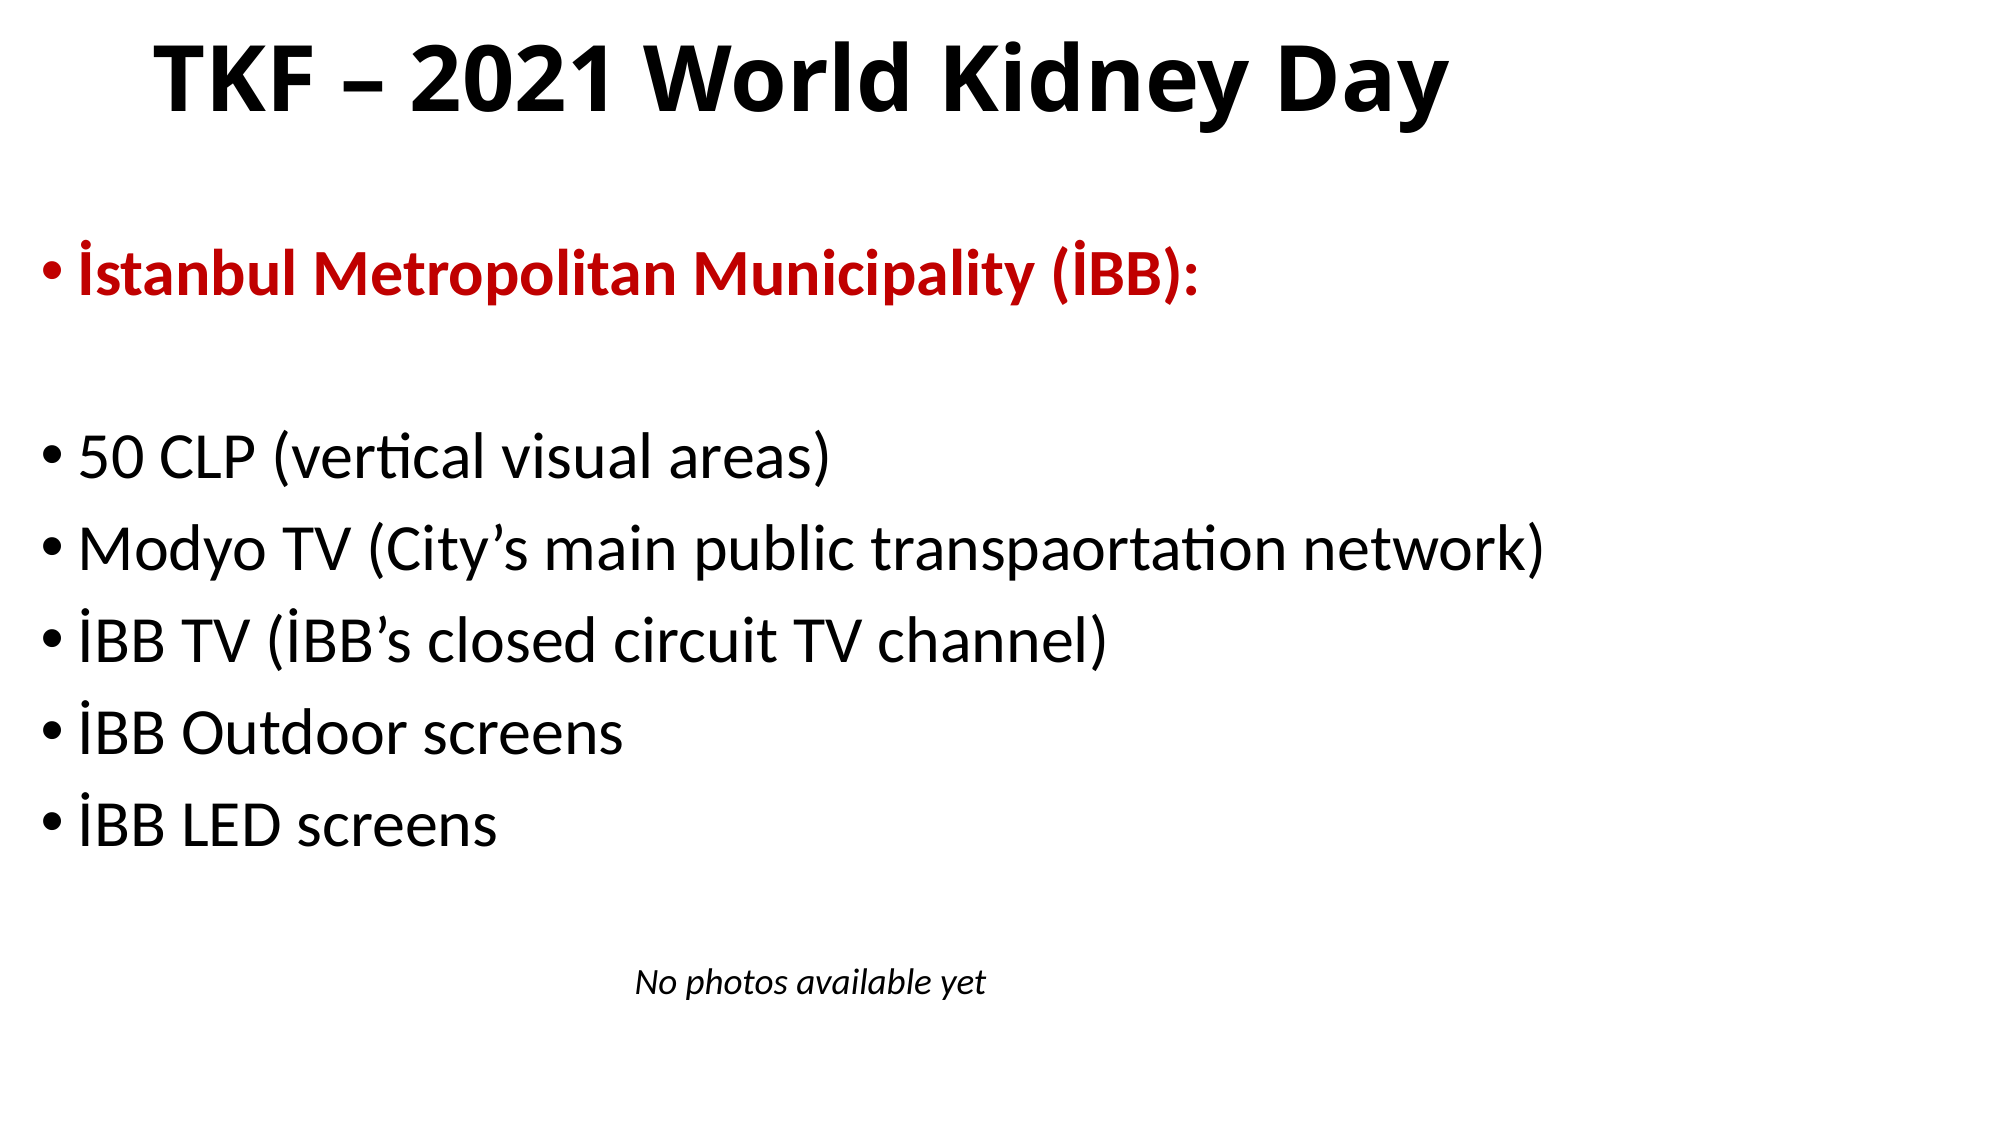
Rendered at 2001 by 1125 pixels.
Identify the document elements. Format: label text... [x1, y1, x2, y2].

list İstanbul Metropolitan Municipality (İBB): 50 CLP (vertical visual areas) Modyo TV (City’s main public transpaortation network) İBB TV (İBB’s closed circuit TV channel) İBB Outdoor screens İBB LED screens No photos available yet [25, 131, 1977, 1109]
title TKF – 2021 World Kidney Day [137, 20, 1863, 131]
